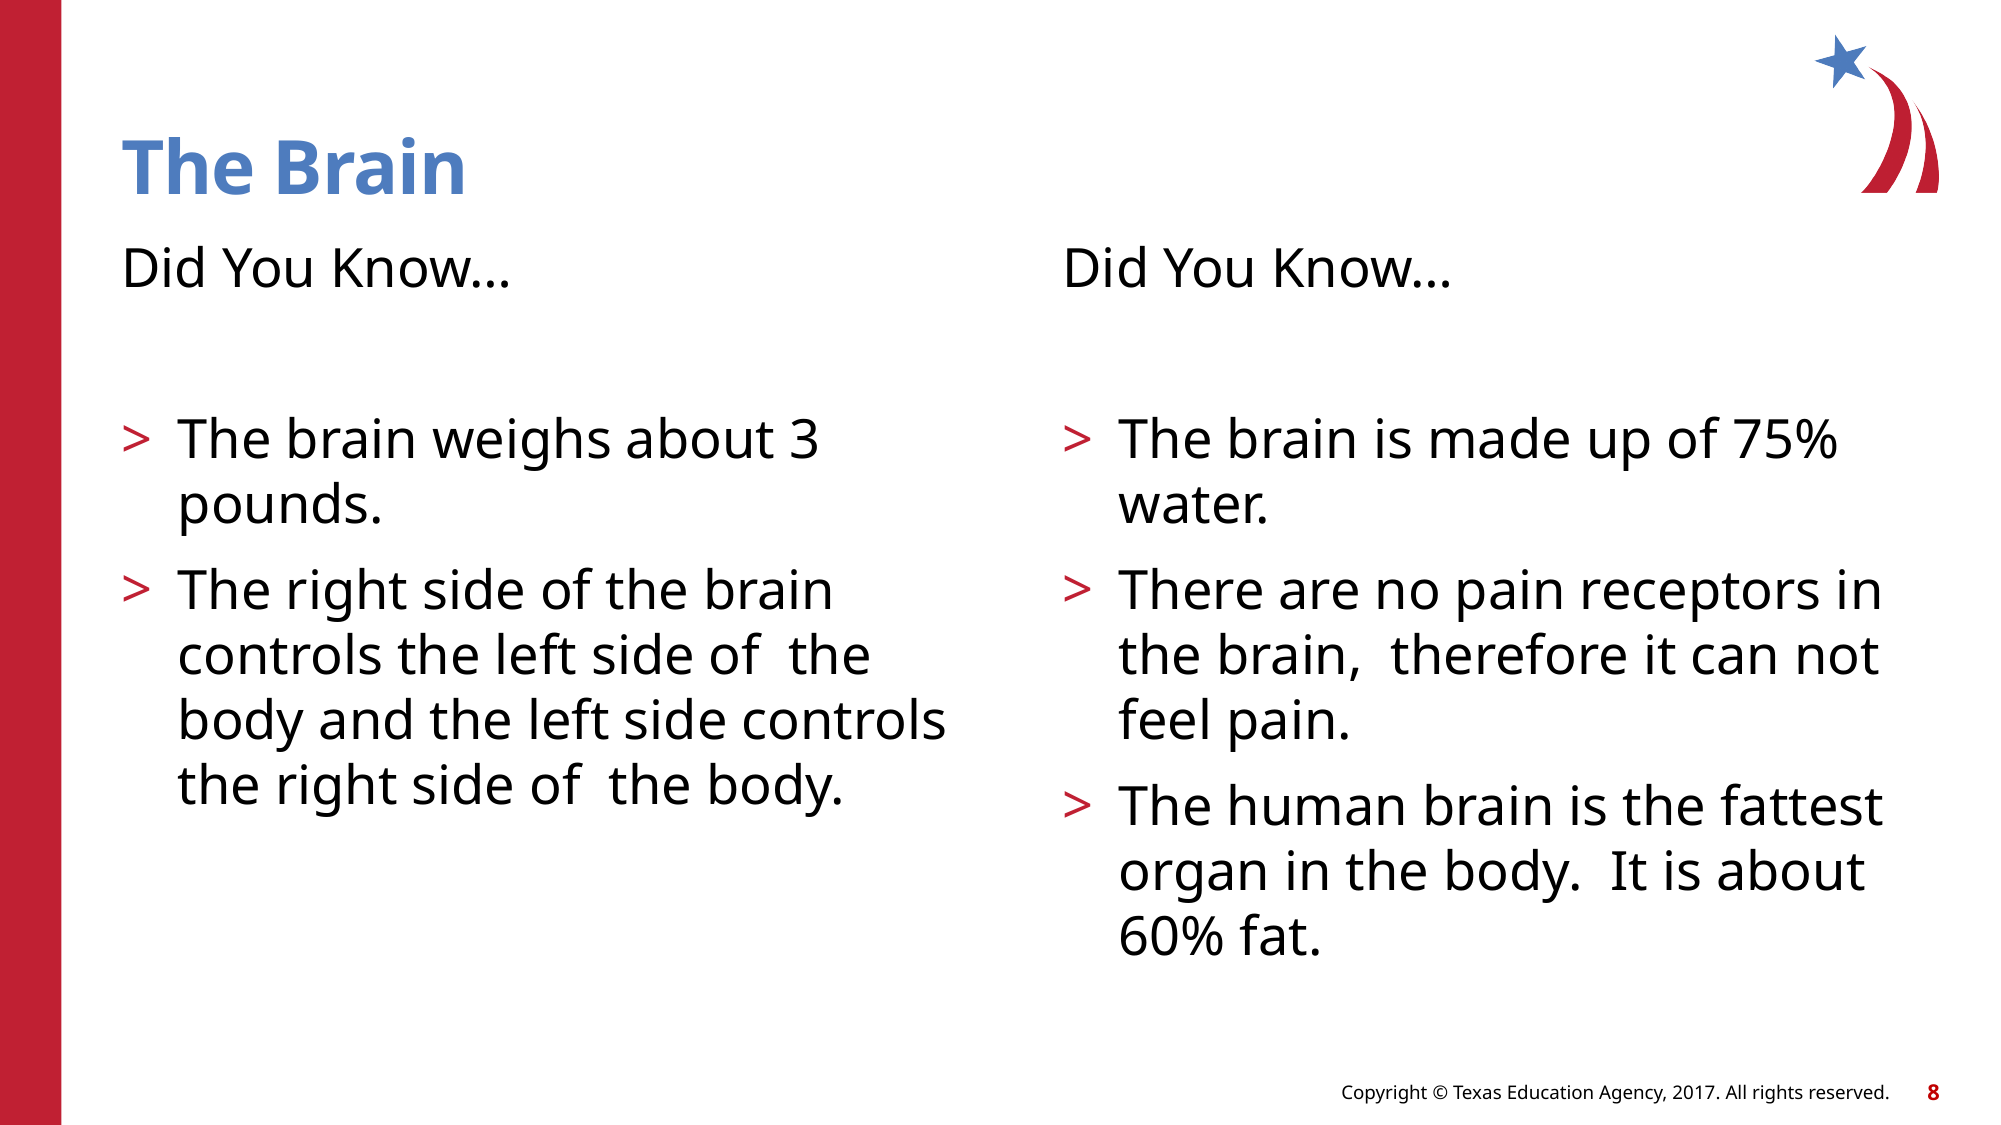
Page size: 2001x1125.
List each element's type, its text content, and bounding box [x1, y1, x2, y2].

list Did You Know… The brain weighs about 3 pounds. The right side of the brain controls the left side of the body and the left side controls the right side of the body. [121, 233, 996, 1010]
title The Brain [121, 66, 1772, 211]
list Did You Know… The brain is made up of 75% water. There are no pain receptors in the brain, therefore it can not feel pain. The human brain is the fattest organ in the body. It is about 60% fat. [1062, 233, 1937, 1010]
picture [1814, 34, 1939, 193]
